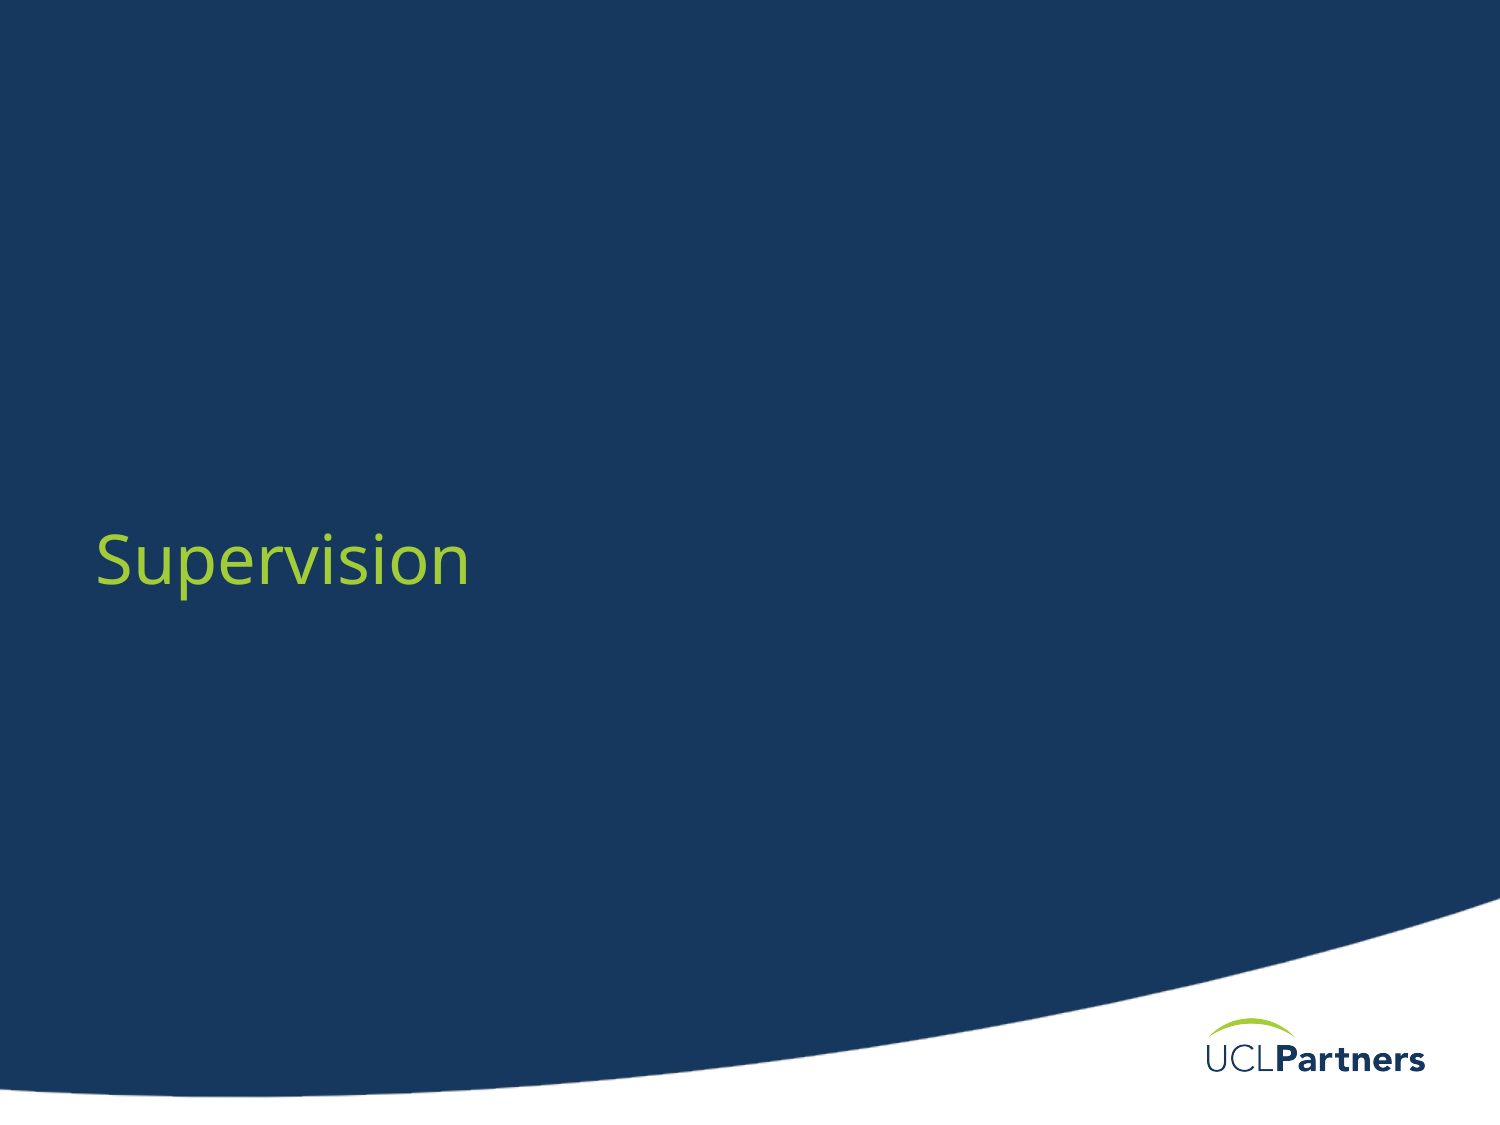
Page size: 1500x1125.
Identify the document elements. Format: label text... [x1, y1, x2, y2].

picture [1207, 1018, 1425, 1072]
list Supervision [80, 205, 1425, 920]
